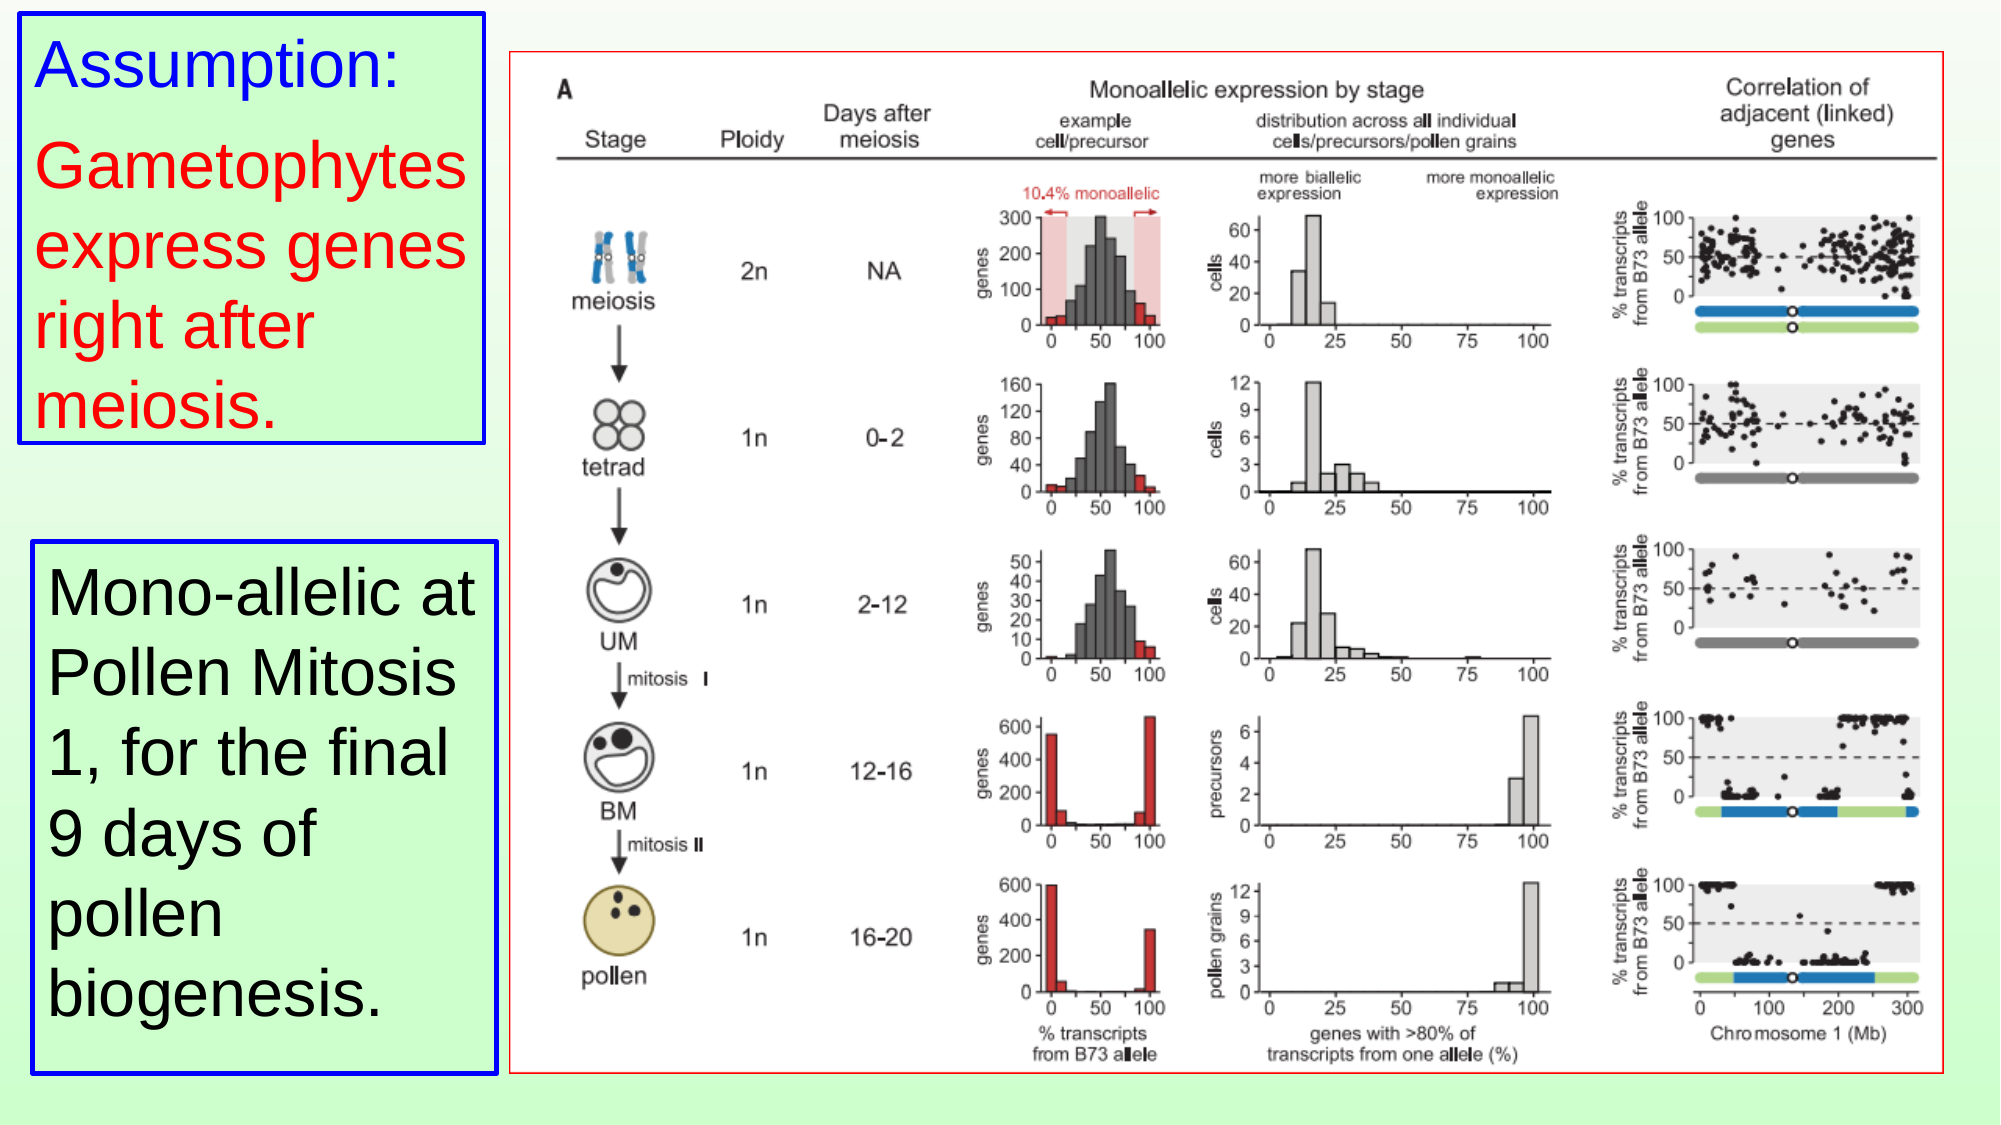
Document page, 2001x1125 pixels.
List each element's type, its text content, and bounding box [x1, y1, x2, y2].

picture [509, 51, 1944, 1074]
text_box Assumption: Gametophytes express genes right after meiosis. [19, 13, 485, 444]
list Mono-allelic at Pollen Mitosis 1, for the final 9 days of pollen biogenesis. [32, 541, 497, 1074]
